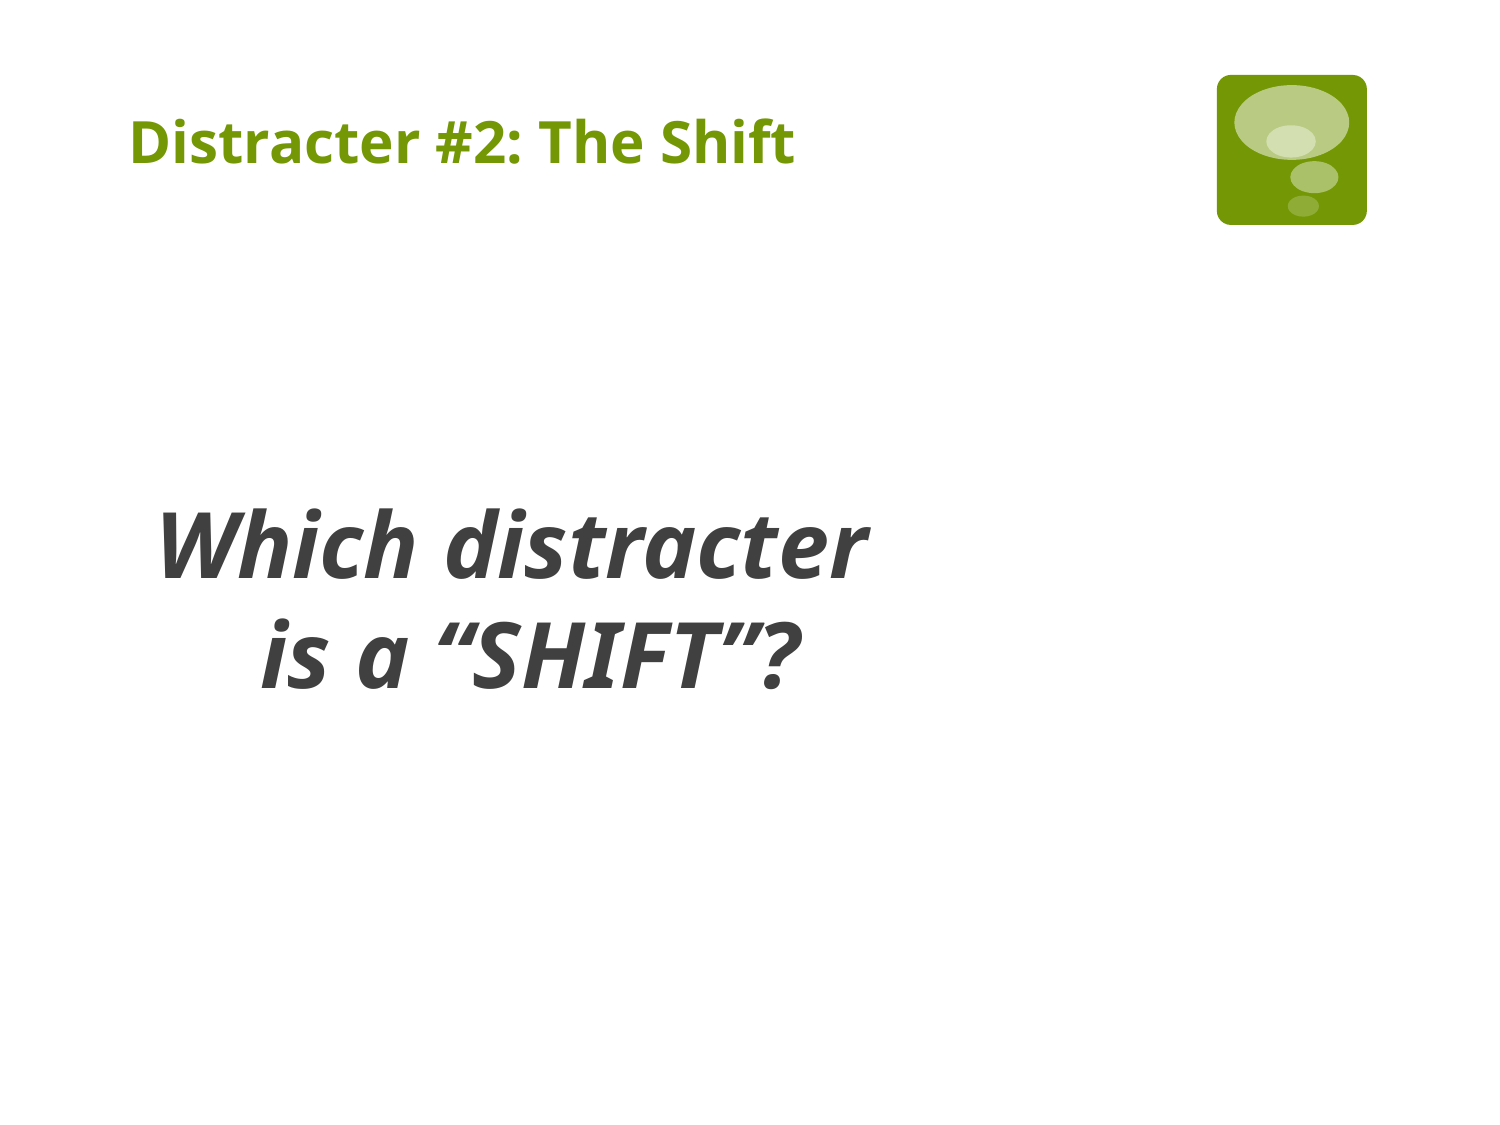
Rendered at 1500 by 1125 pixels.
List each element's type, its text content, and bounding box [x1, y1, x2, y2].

title Distracter #2: The Shift [121, 37, 910, 184]
list Which distracter is a “SHIFT”? [122, 331, 910, 1006]
